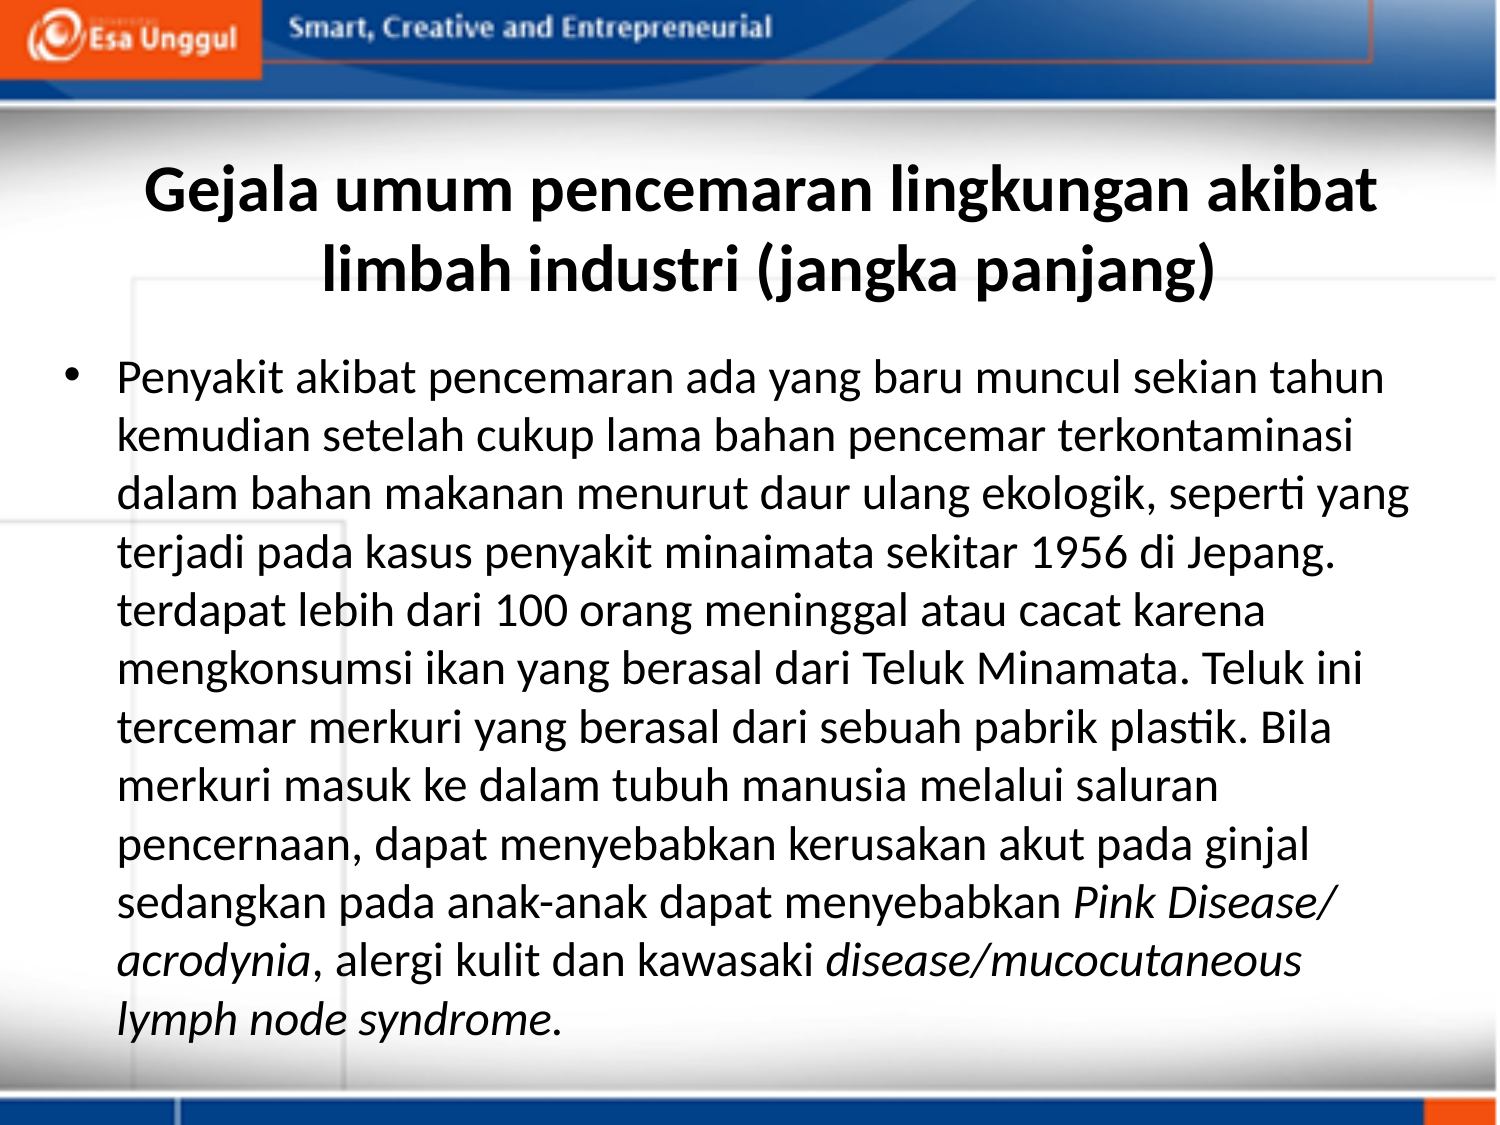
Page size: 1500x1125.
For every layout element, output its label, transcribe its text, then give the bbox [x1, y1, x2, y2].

title Gejala umum pencemaran lingkungan akibat limbah industri (jangka panjang) [98, 161, 1427, 287]
picture [0, 0, 1500, 1125]
list Penyakit akibat pencemaran ada yang baru muncul sekian tahun kemudian setelah cukup lama bahan pencemar terkontaminasi dalam bahan makanan menurut daur ulang ekologik, seperti yang terjadi pada kasus penyakit minaimata sekitar 1956 di Jepang. terdapat lebih dari 100 orang meninggal atau cacat karena mengkonsumsi ikan yang berasal dari Teluk Minamata. Teluk ini tercemar merkuri yang berasal dari sebuah pabrik plastik. Bila merkuri masuk ke dalam tubuh manusia melalui saluran pencernaan, dapat menyebabkan kerusakan akut pada ginjal sedangkan pada anak-anak dapat menyebabkan Pink Disease/ acrodynia, alergi kulit dan kawasaki disease/mucocutaneous lymph node syndrome. [48, 337, 1427, 1064]
